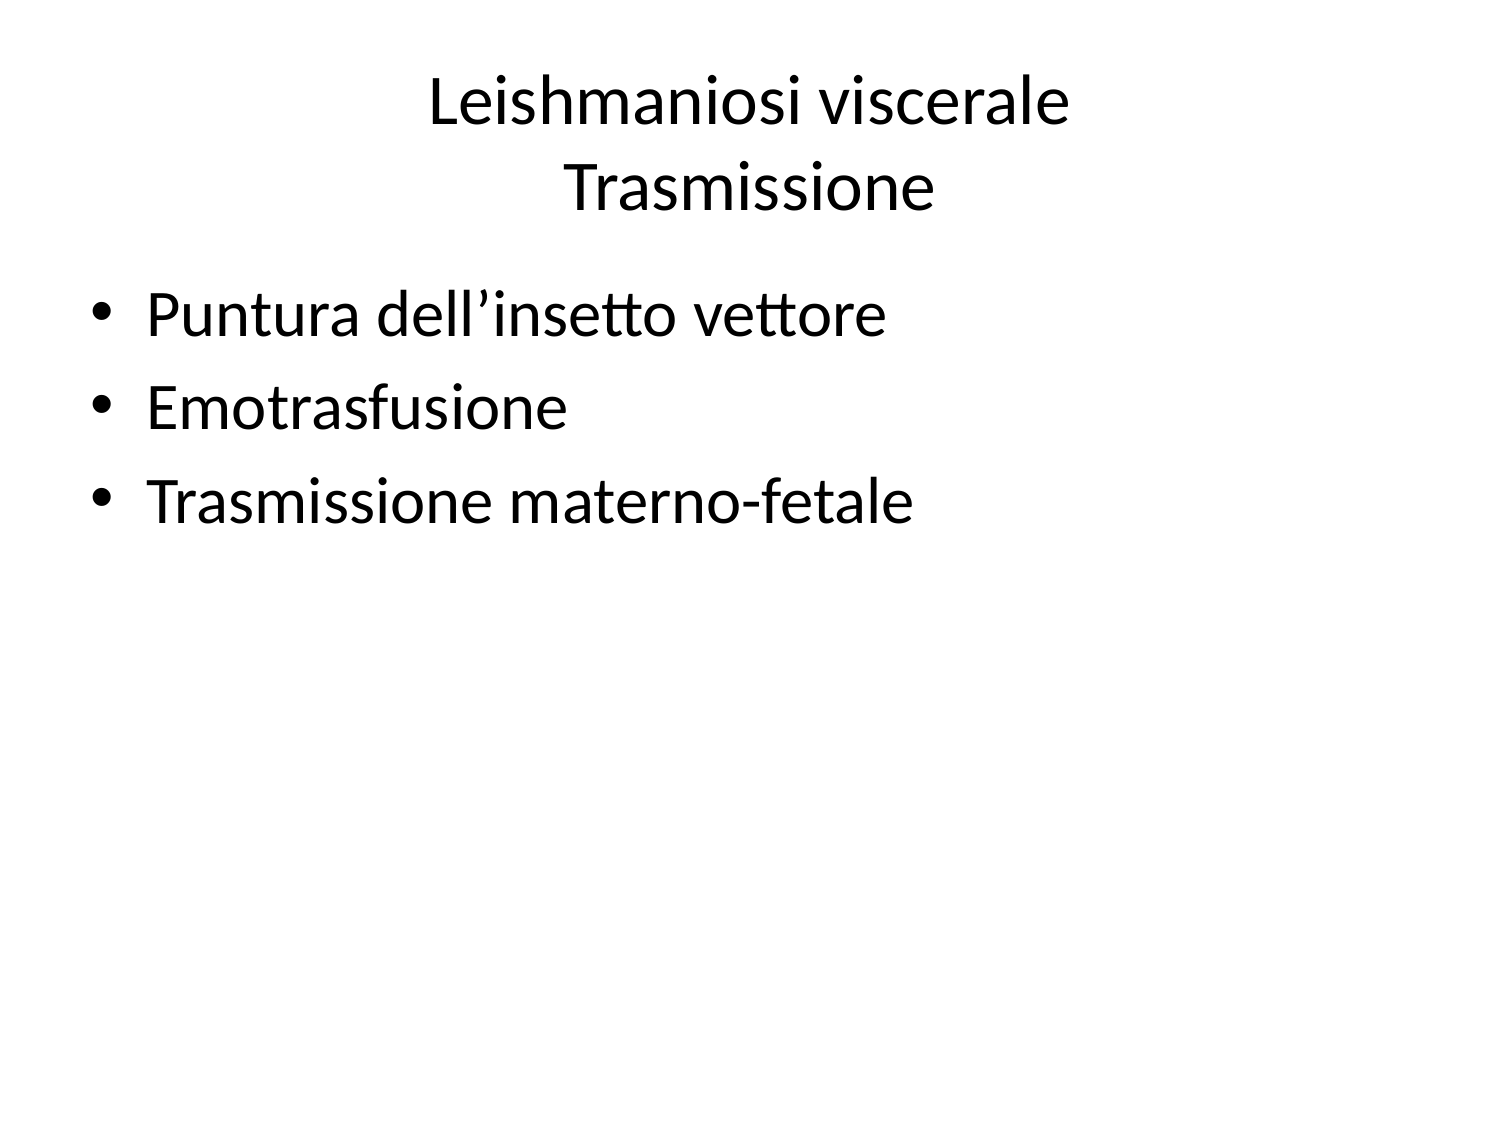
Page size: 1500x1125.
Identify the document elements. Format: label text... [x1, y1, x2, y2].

list Puntura dell’insetto vettore Emotrasfusione Trasmissione materno-fetale [75, 262, 1425, 1005]
title Leishmaniosi viscerale Trasmissione [75, 45, 1425, 233]
